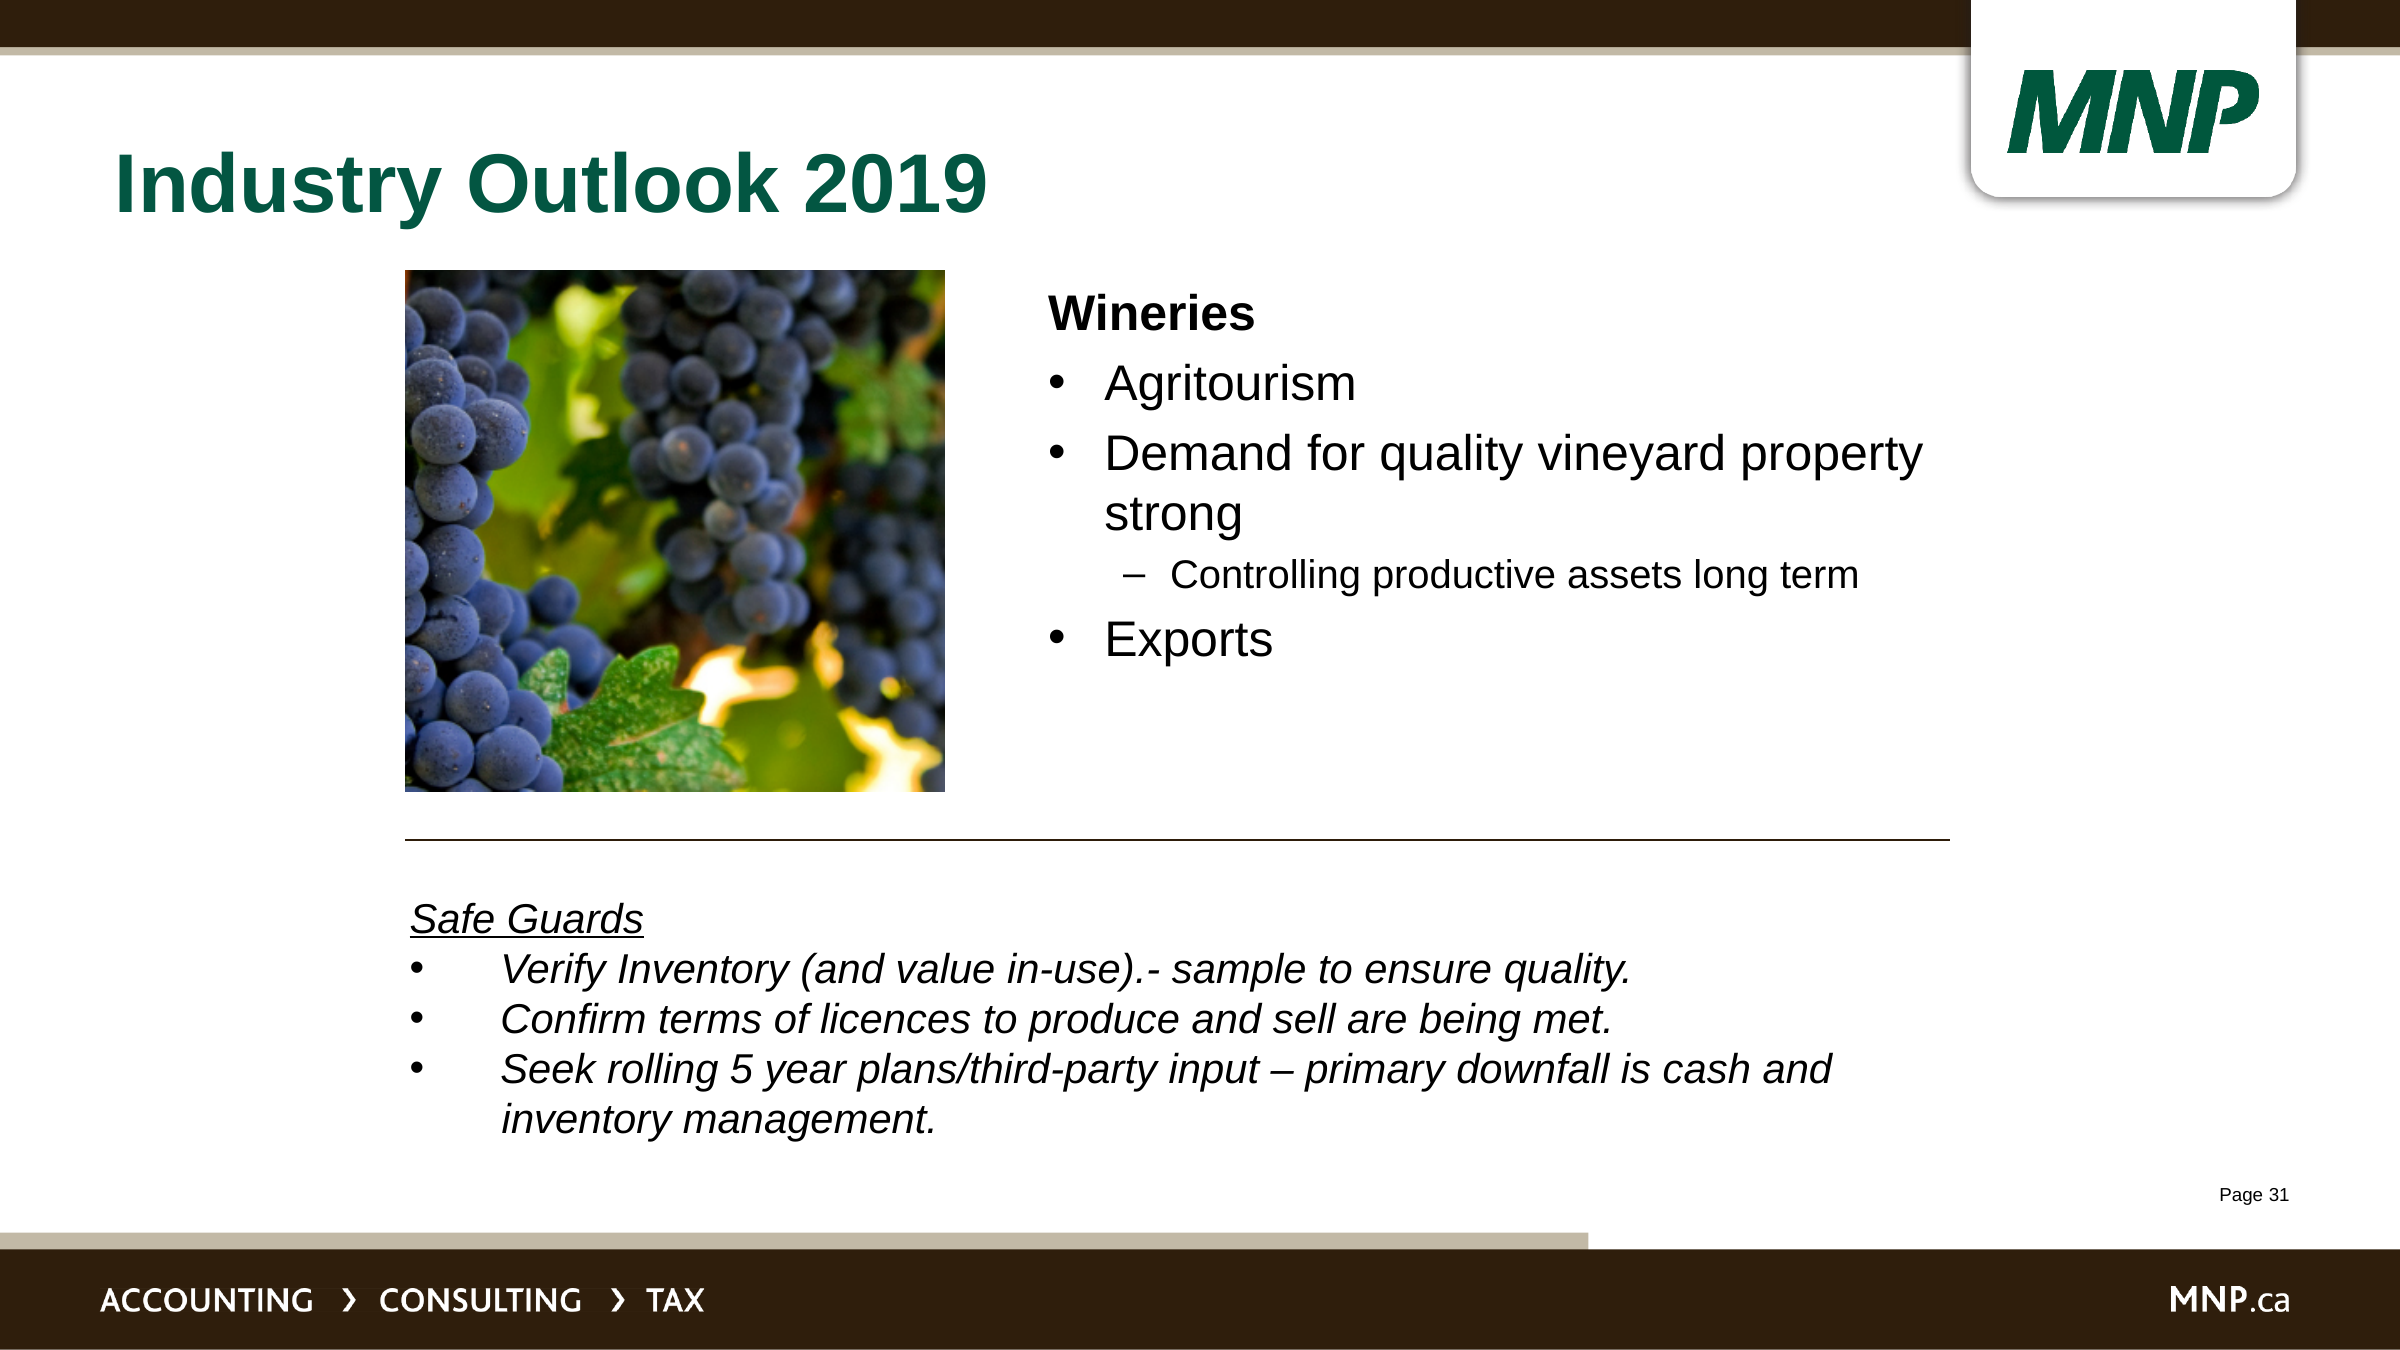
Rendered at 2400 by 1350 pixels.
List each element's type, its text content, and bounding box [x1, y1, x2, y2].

text_box Safe Guards Verify Inventory (and value in-use).- sample to ensure quality. Confirm terms of licences to produce and sell are being met. Seek rolling 5 year plans/third-party input – primary downfall is cash and inventory management. [394, 884, 1985, 1150]
picture [1955, 0, 2311, 212]
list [404, 269, 946, 793]
picture [2171, 1286, 2289, 1312]
text_box Wineries Agritourism Demand for quality vineyard property strong Controlling productive assets long term Exports [1033, 273, 1950, 754]
picture [99, 1288, 705, 1312]
title Industry Outlook 2019 [99, 107, 1820, 252]
